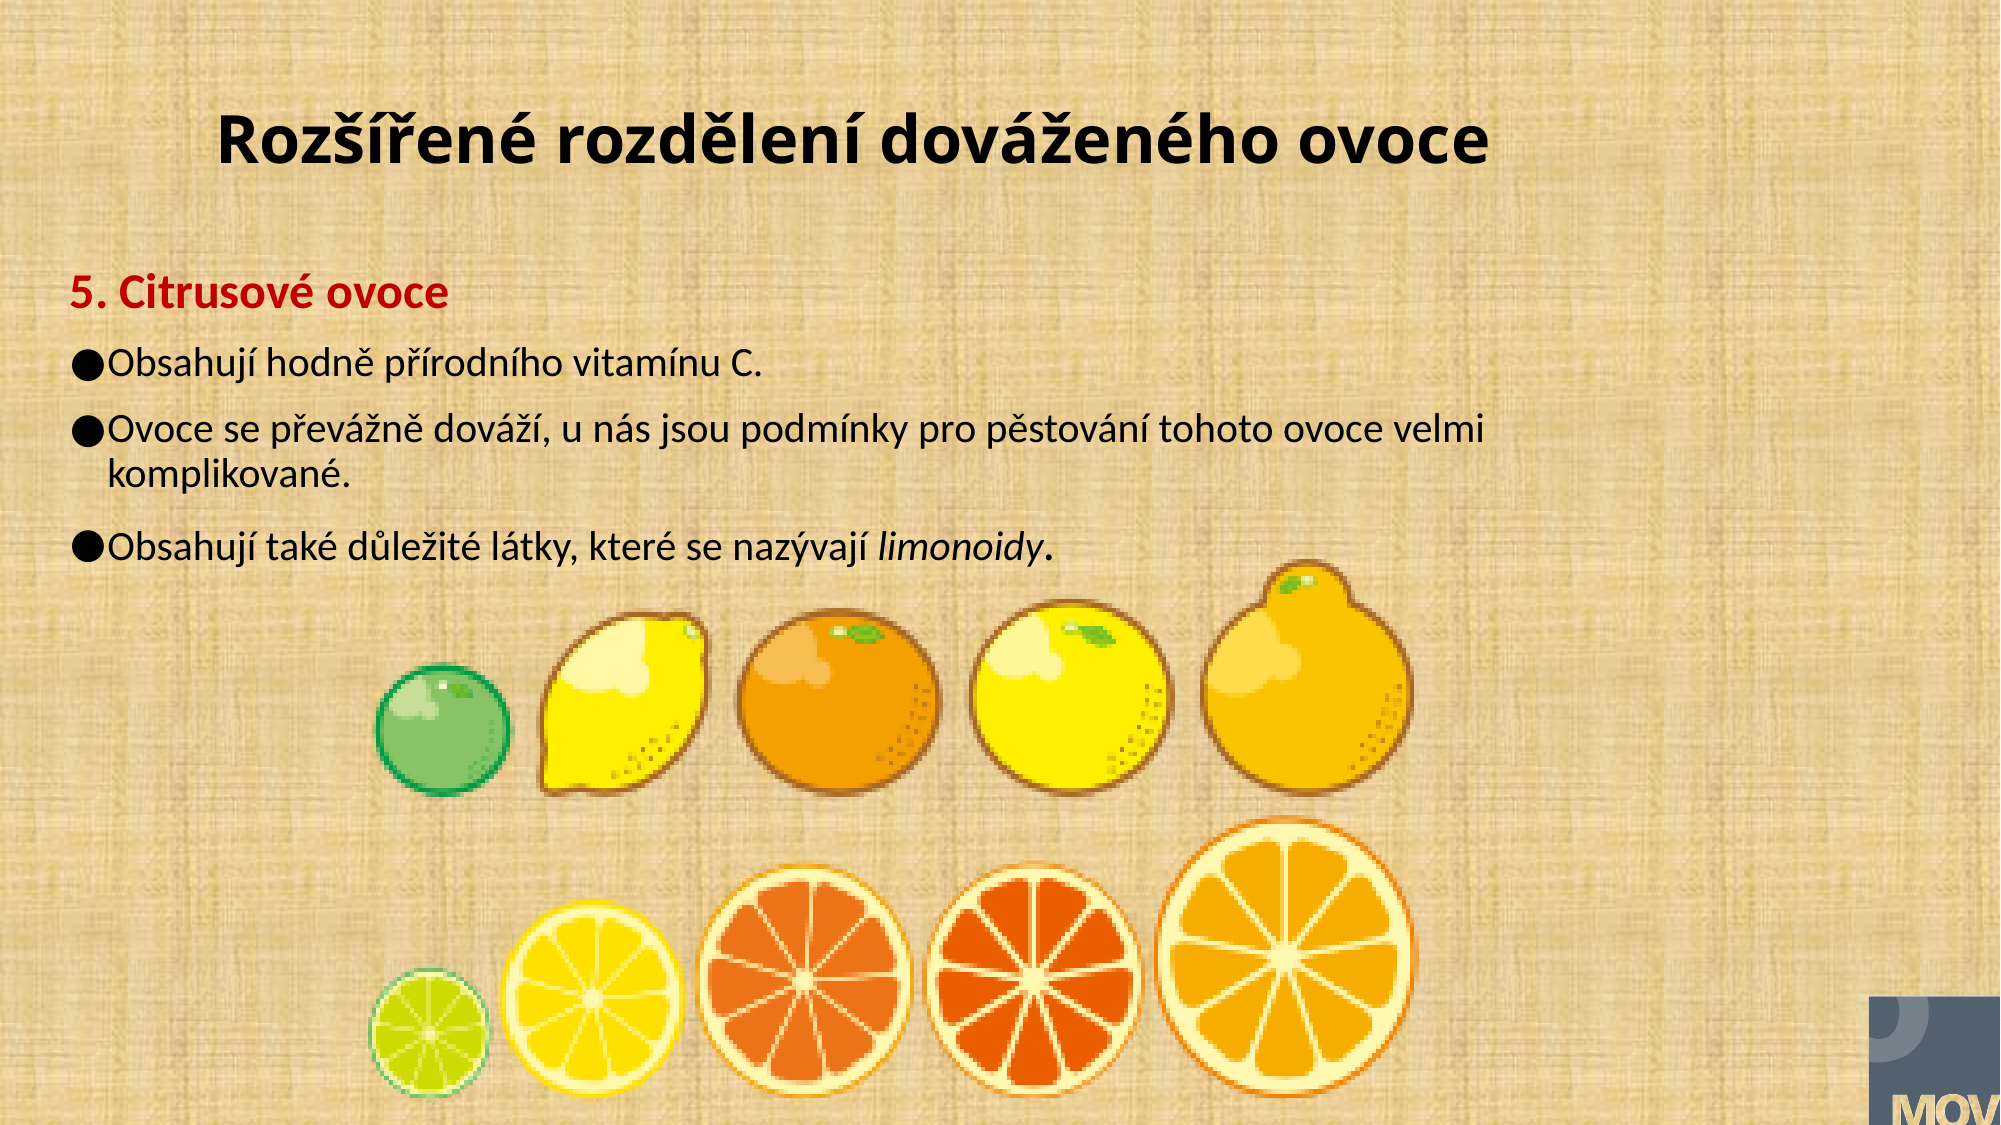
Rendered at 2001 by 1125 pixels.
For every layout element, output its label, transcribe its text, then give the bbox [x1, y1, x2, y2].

list 5. Citrusové ovoce Obsahují hodně přírodního vitamínu C. Ovoce se převážně dováží, u nás jsou podmínky pro pěstování tohoto ovoce velmi komplikované. Obsahují také důležité látky, které se nazývají limonoidy. [54, 177, 1614, 1116]
title Rozšířené rozdělení dováženého ovoce [148, 33, 1559, 177]
picture [0, 0, 2001, 1125]
